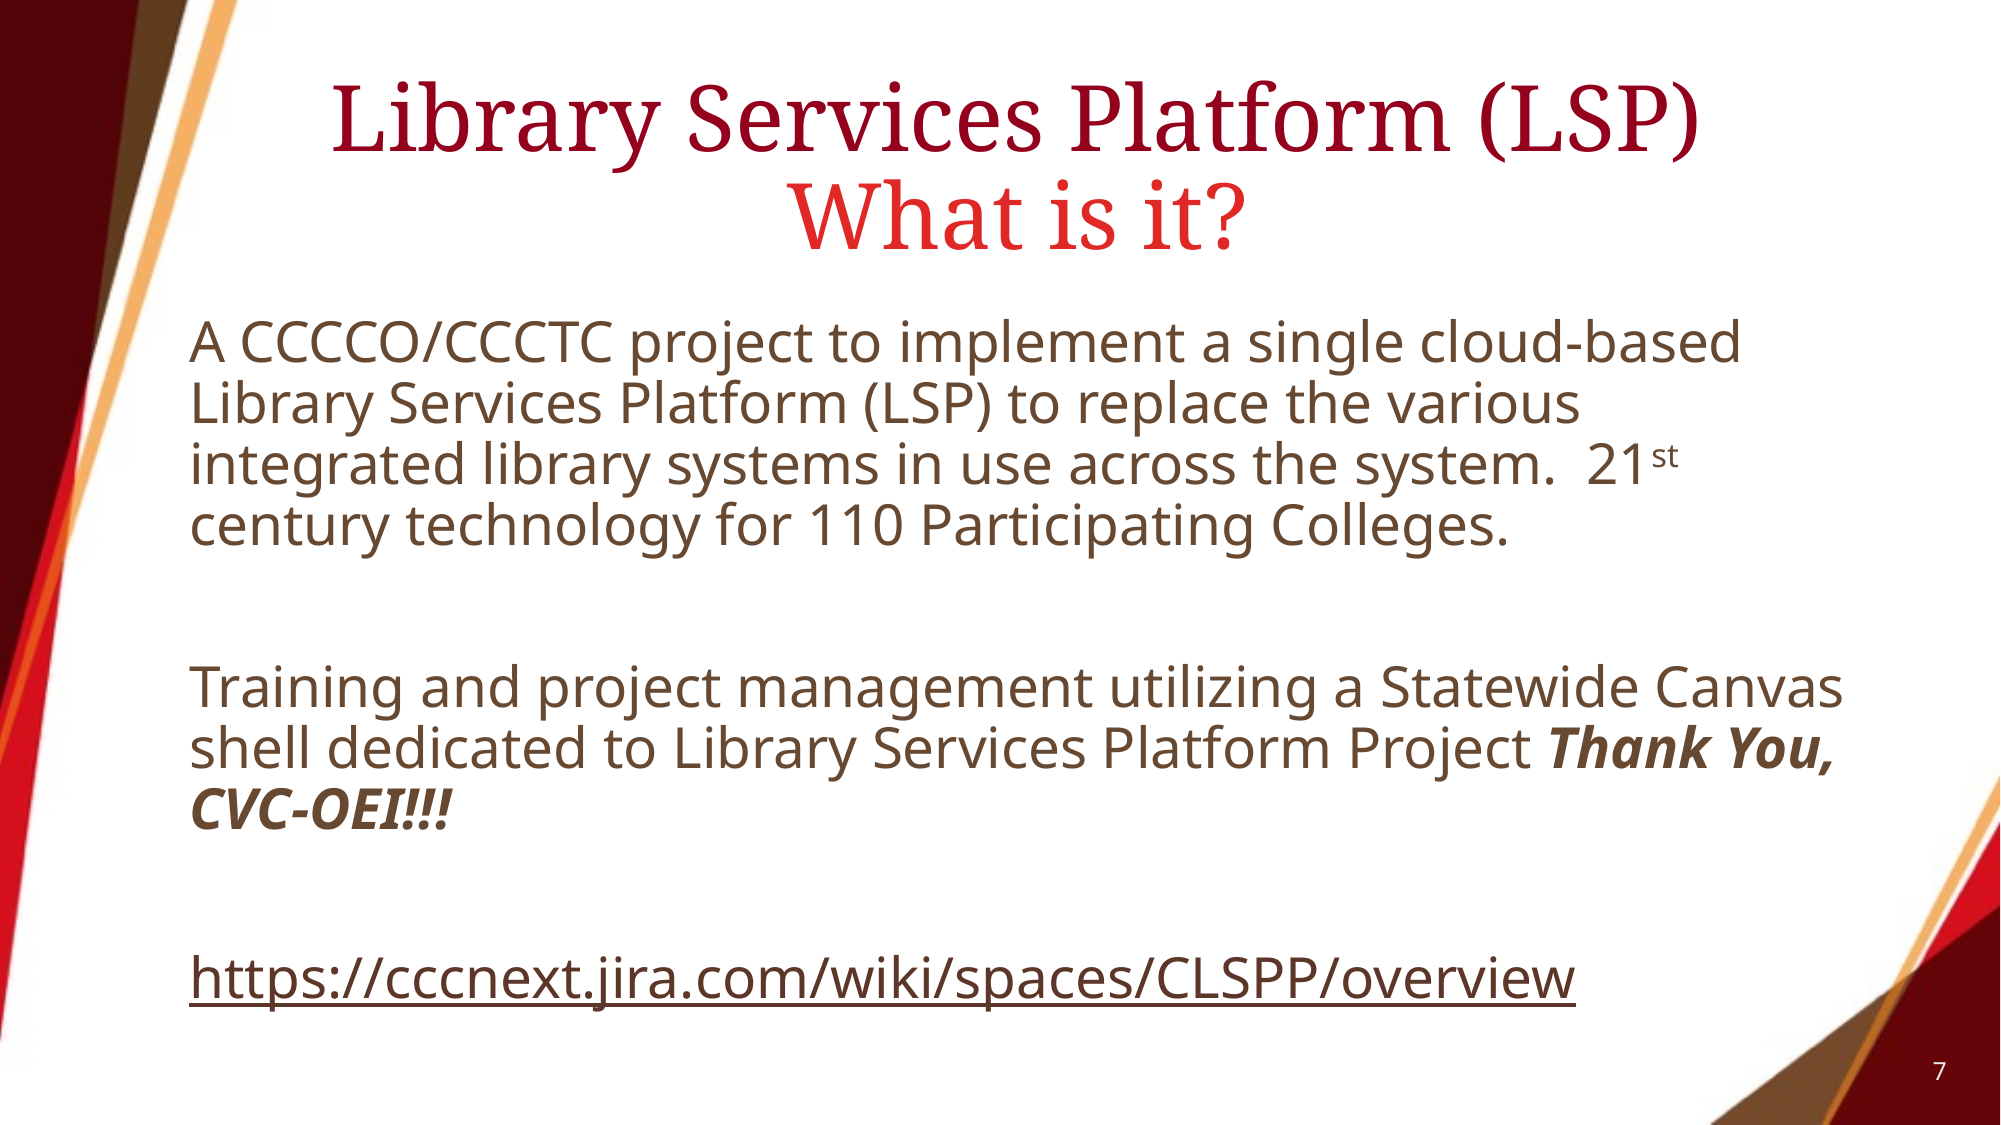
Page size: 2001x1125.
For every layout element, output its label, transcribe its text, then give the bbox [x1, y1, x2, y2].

title Library Services Platform (LSP) What is it? [206, 59, 1829, 278]
slide_number 7 [1844, 1042, 1962, 1103]
list A CCCCO/CCCTC project to implement a single cloud-based Library Services Platform (LSP) to replace the various integrated library systems in use across the system. 21st century technology for 110 Participating Colleges. Training and project management utilizing a Statewide Canvas shell dedicated to Library Services Platform Project Thank You, CVC-OEI!!! https://cccnext.jira.com/wiki/spaces/CLSPP/overview [174, 306, 1863, 1021]
